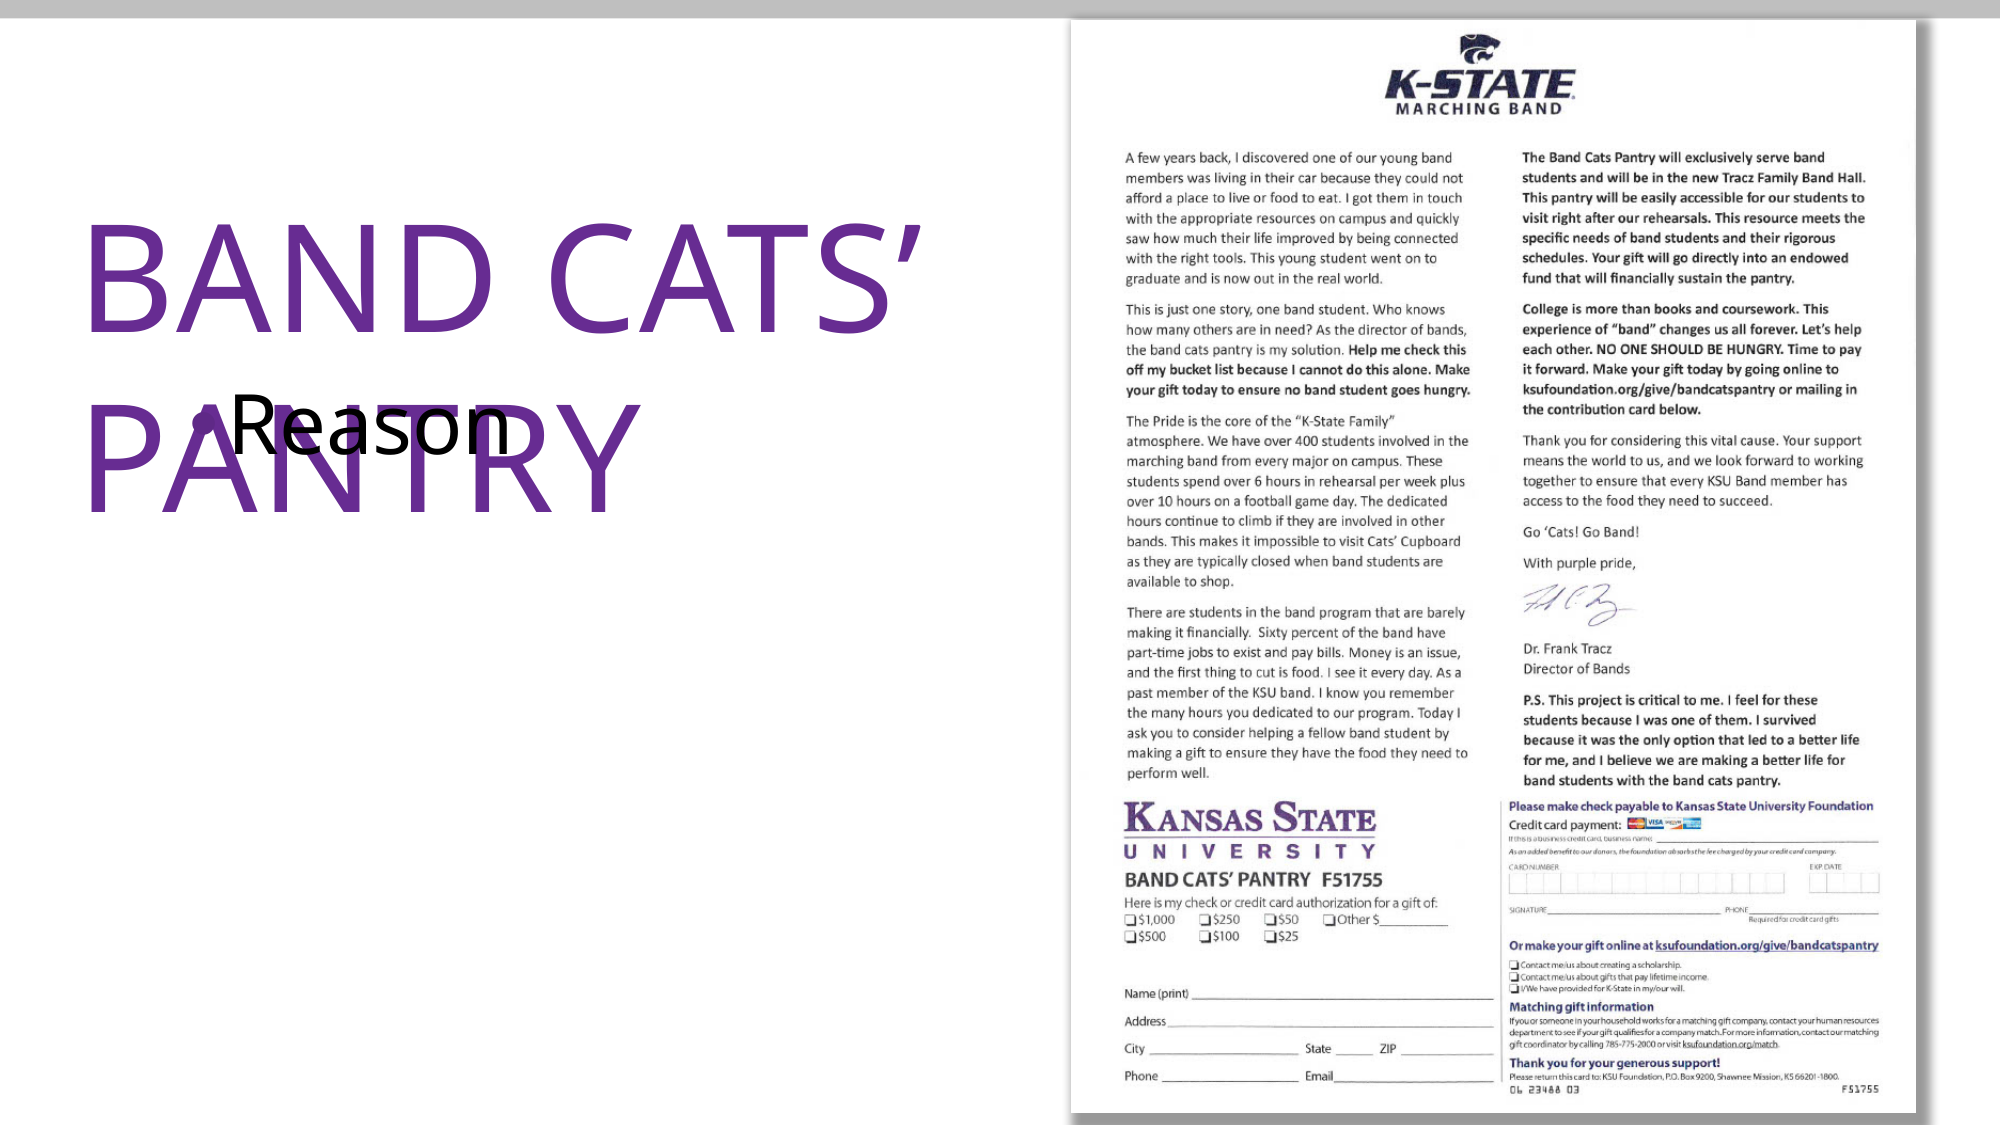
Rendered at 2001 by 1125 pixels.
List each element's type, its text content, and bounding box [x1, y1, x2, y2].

title Band Cats’ Pantry [62, 174, 1063, 350]
list Reason [174, 375, 858, 520]
picture [1071, 19, 1916, 1113]
